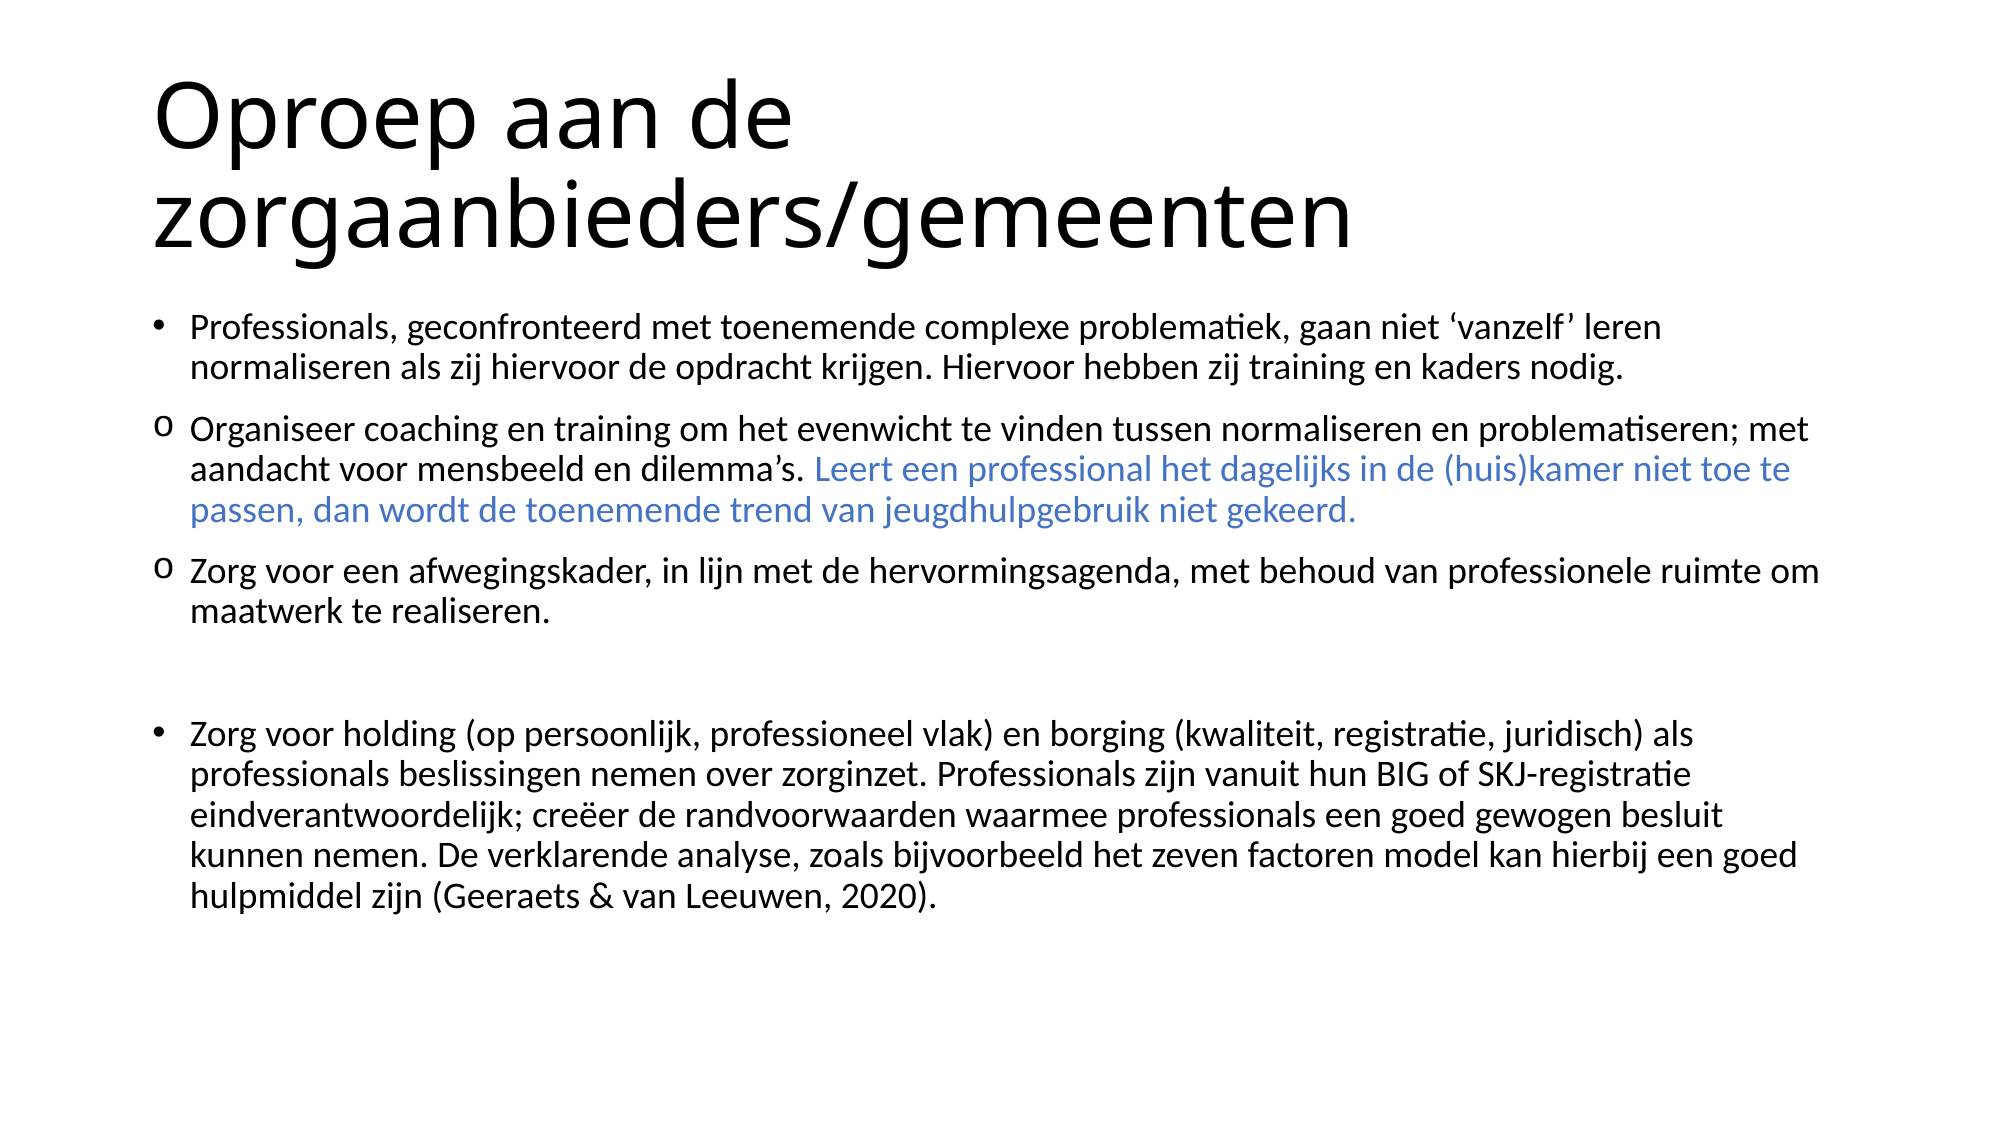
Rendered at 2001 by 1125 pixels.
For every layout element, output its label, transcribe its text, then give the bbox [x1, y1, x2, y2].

list Professionals, geconfronteerd met toenemende complexe problematiek, gaan niet ‘vanzelf’ leren normaliseren als zij hiervoor de opdracht krijgen. Hiervoor hebben zij training en kaders nodig. Organiseer coaching en training om het evenwicht te vinden tussen normaliseren en problematiseren; met aandacht voor mensbeeld en dilemma’s. Leert een professional het dagelijks in de (huis)kamer niet toe te passen, dan wordt de toenemende trend van jeugdhulpgebruik niet gekeerd. Zorg voor een afwegingskader, in lijn met de hervormingsagenda, met behoud van professionele ruimte om maatwerk te realiseren. Zorg voor holding (op persoonlijk, professioneel vlak) en borging (kwaliteit, registratie, juridisch) als professionals beslissingen nemen over zorginzet. Professionals zijn vanuit hun BIG of SKJ-registratie eindverantwoordelijk; creëer de randvoorwaarden waarmee professionals een goed gewogen besluit kunnen nemen. De verklarende analyse, zoals bijvoorbeeld het zeven factoren model kan hierbij een goed hulpmiddel zijn (Geeraets & van Leeuwen, 2020). [137, 299, 1863, 1014]
title Oproep aan de zorgaanbieders/gemeenten [137, 59, 1863, 278]
